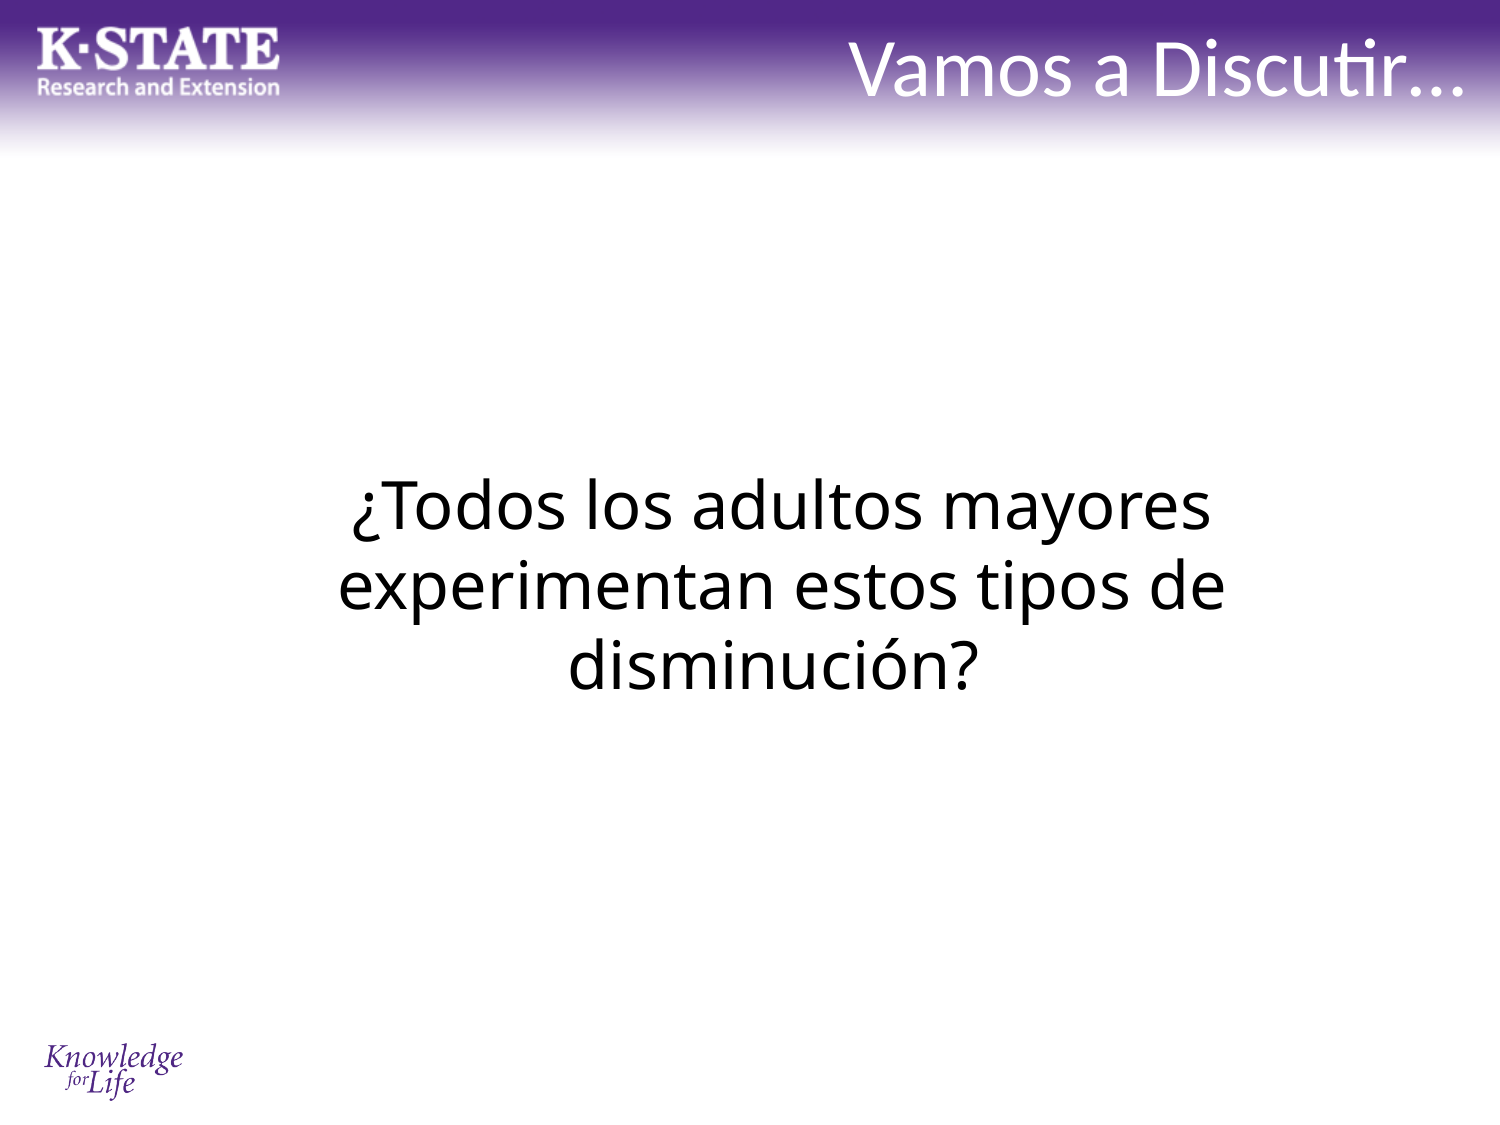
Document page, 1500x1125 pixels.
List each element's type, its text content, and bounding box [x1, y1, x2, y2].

list ¿Todos los adultos mayores experimentan estos tipos de disminución? [75, 455, 1425, 680]
title Vamos a Discutir… [420, 5, 1482, 94]
picture [0, 0, 1500, 1125]
